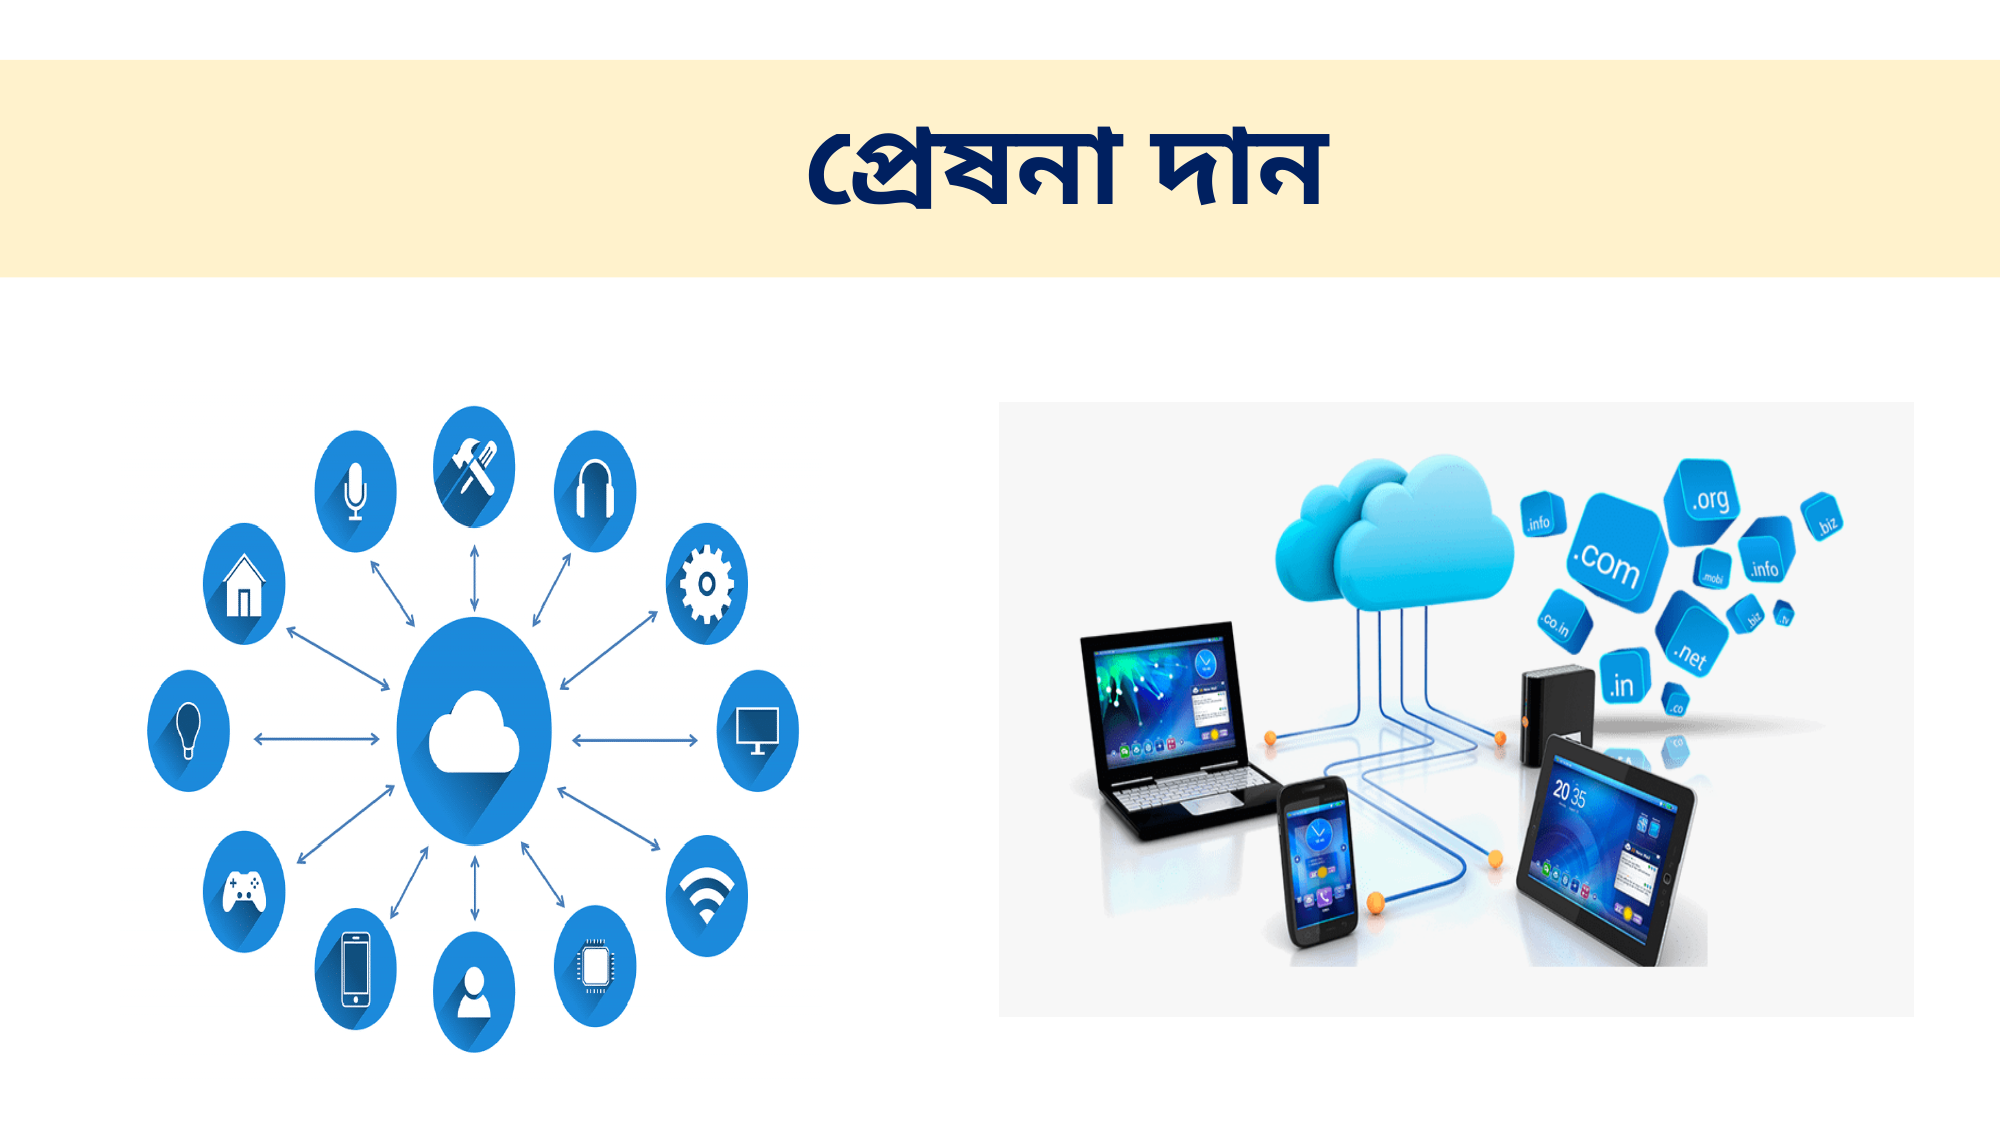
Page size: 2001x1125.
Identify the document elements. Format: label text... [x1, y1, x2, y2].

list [120, 369, 822, 1084]
title প্রেষনা দান [0, 59, 2000, 278]
picture [999, 402, 1914, 1017]
